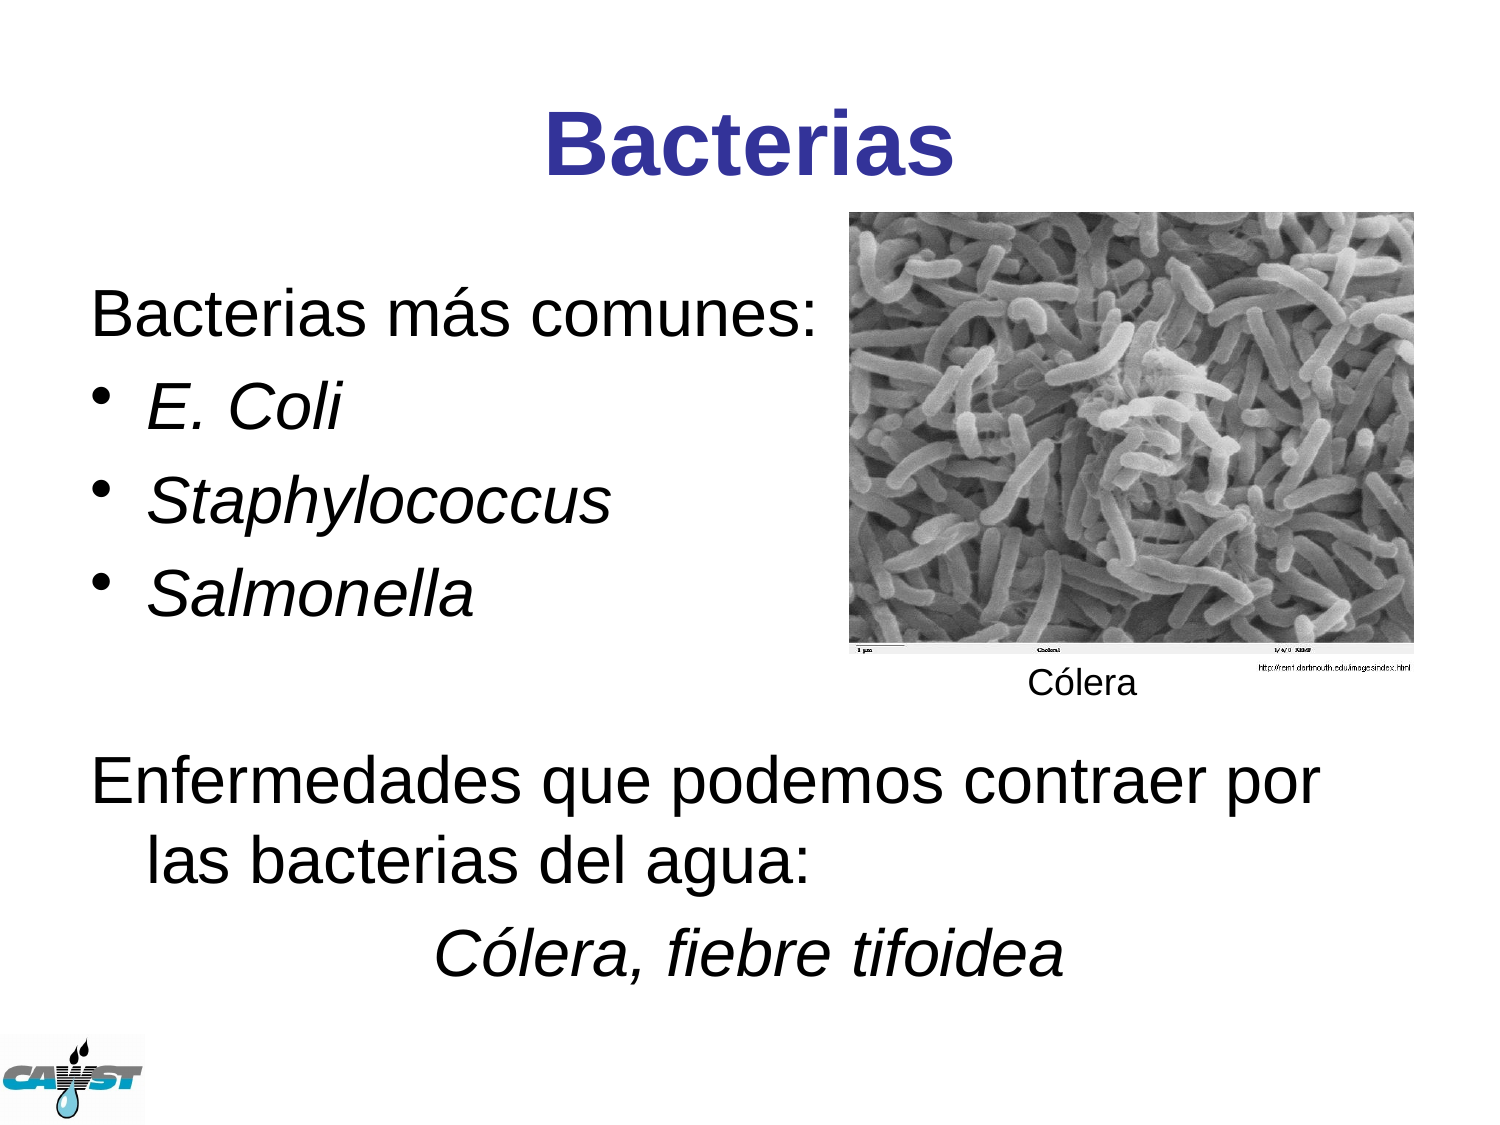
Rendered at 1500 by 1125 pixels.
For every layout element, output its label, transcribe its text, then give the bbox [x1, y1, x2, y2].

list Bacterias más comunes: E. Coli Staphylococcus Salmonella Enfermedades que podemos contraer por las bacterias del agua: Cólera, fiebre tifoidea [75, 262, 1425, 1005]
picture [0, 1034, 145, 1125]
picture [849, 212, 1414, 676]
text_box Cólera [1012, 684, 1237, 711]
title Bacterias [75, 45, 1425, 233]
